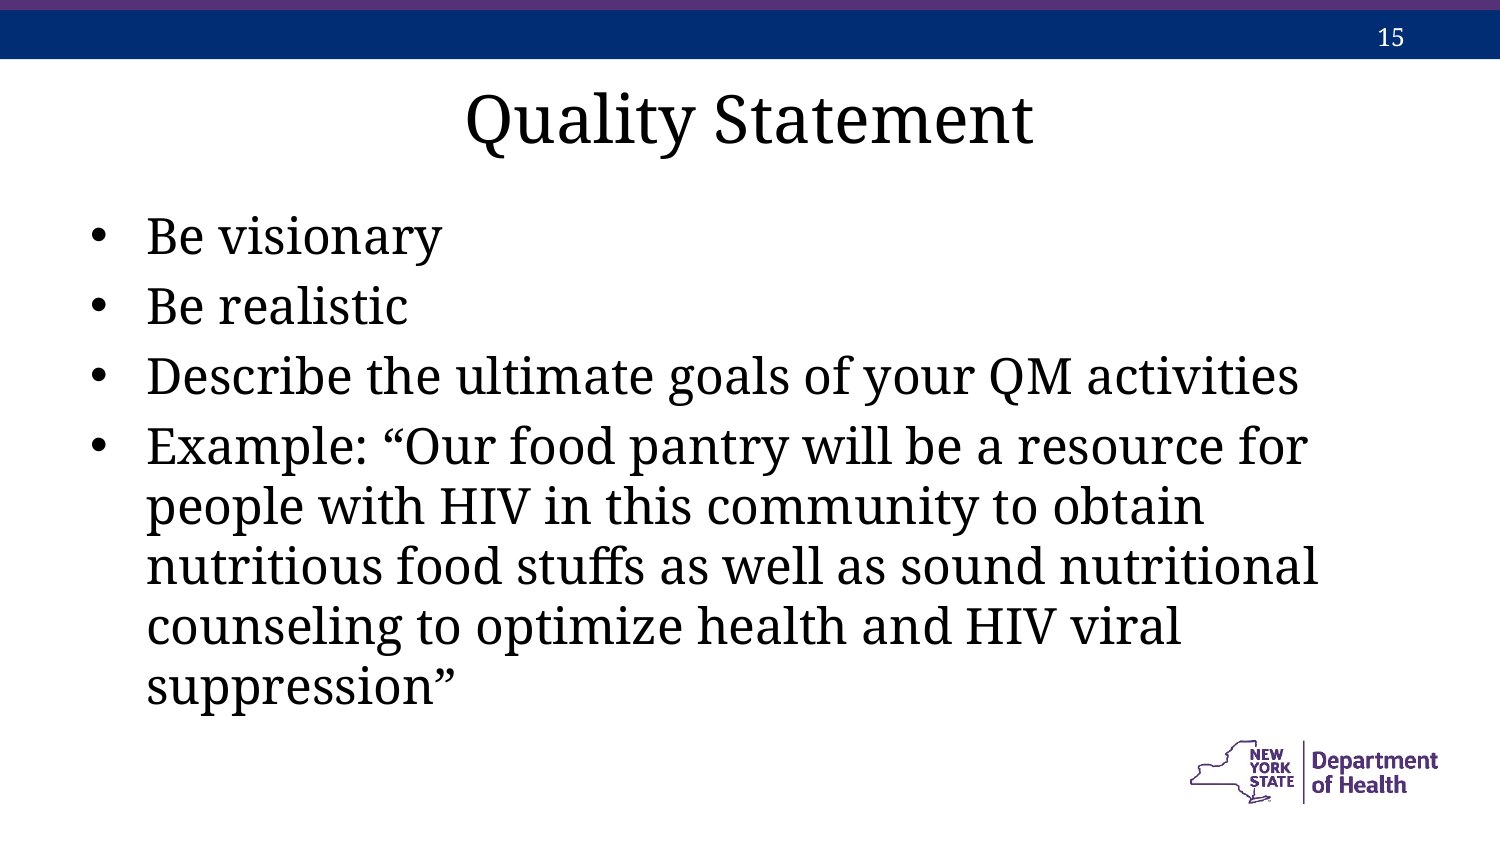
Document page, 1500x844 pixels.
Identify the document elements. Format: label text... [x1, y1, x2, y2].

title Quality Statement [75, 59, 1425, 175]
list Be visionary Be realistic Describe the ultimate goals of your QM activities Example: “Our food pantry will be a resource for people with HIV in this community to obtain nutritious food stuffs as well as sound nutritional counseling to optimize health and HIV viral suppression” [75, 196, 1425, 754]
picture [1190, 740, 1438, 804]
